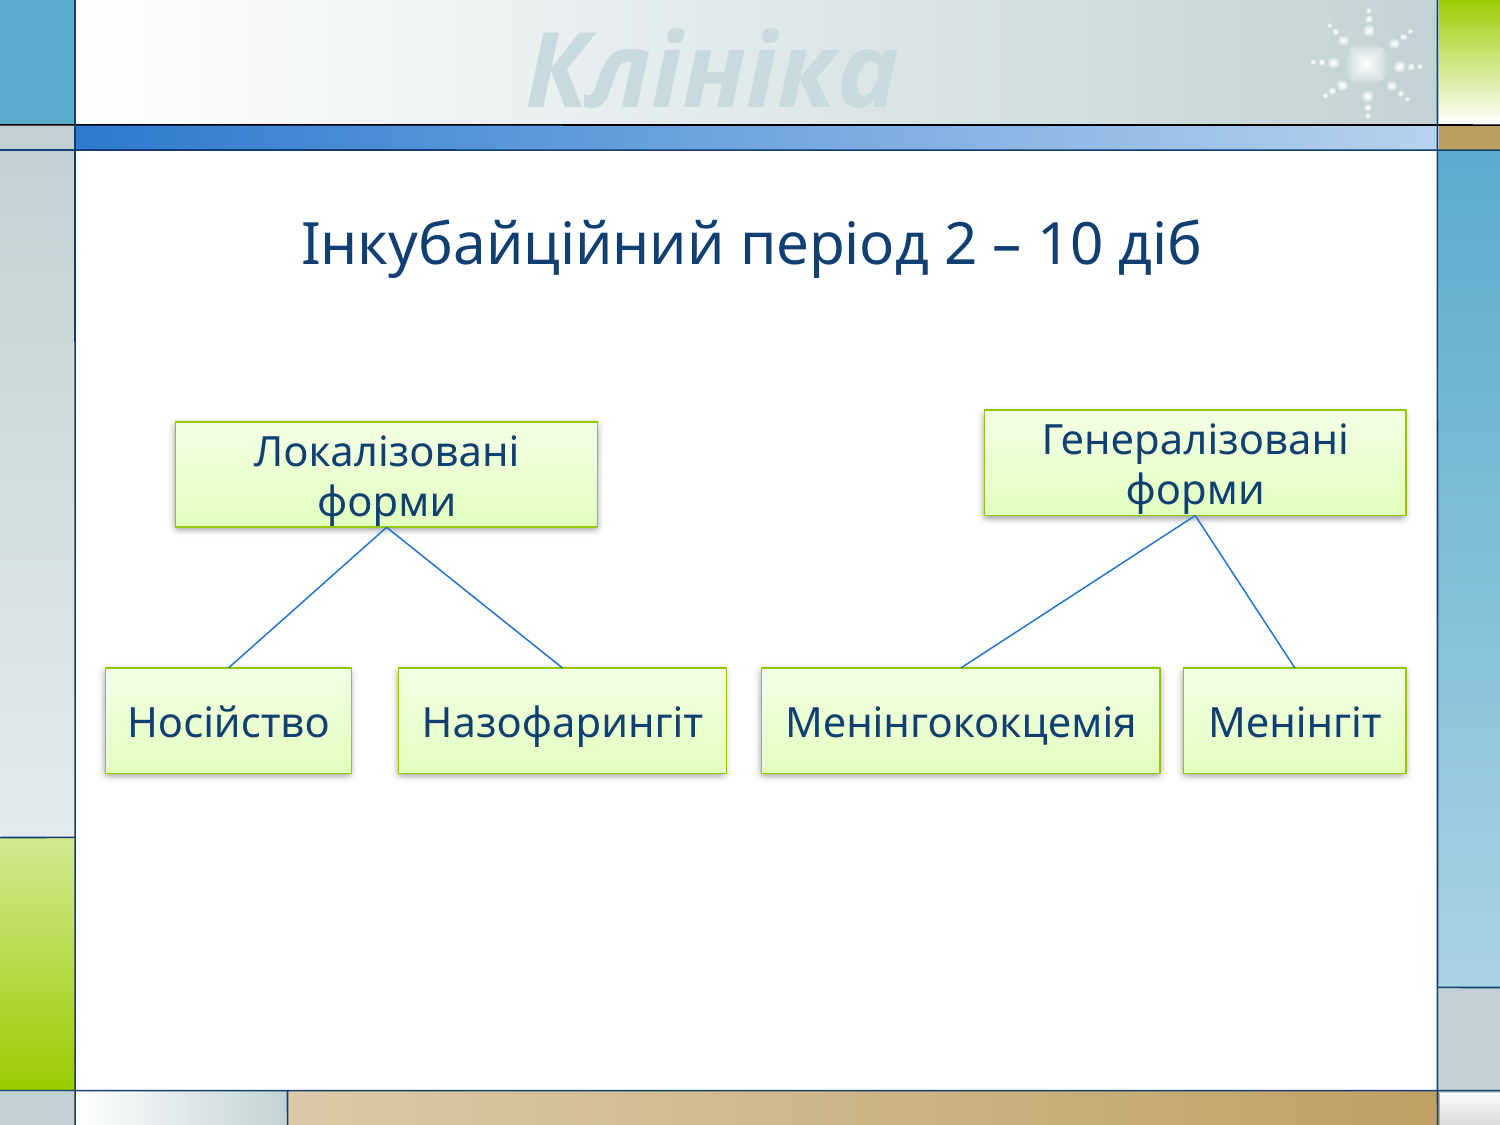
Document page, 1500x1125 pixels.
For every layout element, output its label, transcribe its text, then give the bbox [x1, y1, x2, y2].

text_box Генералізовані форми [984, 409, 1407, 516]
list Інкубайційний період 2 – 10 діб [93, 198, 1411, 1076]
text_box Локалізовані форми [175, 421, 598, 528]
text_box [404, 509, 546, 686]
title Клініка [162, 19, 1263, 113]
text_box Носійство [105, 667, 352, 774]
text_box Менінгококцемія [761, 667, 1161, 774]
text_box Менінгіт [1183, 667, 1407, 774]
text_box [1001, 474, 1155, 710]
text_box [237, 518, 379, 677]
text_box Назофарингіт [398, 667, 727, 774]
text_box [1168, 541, 1322, 642]
